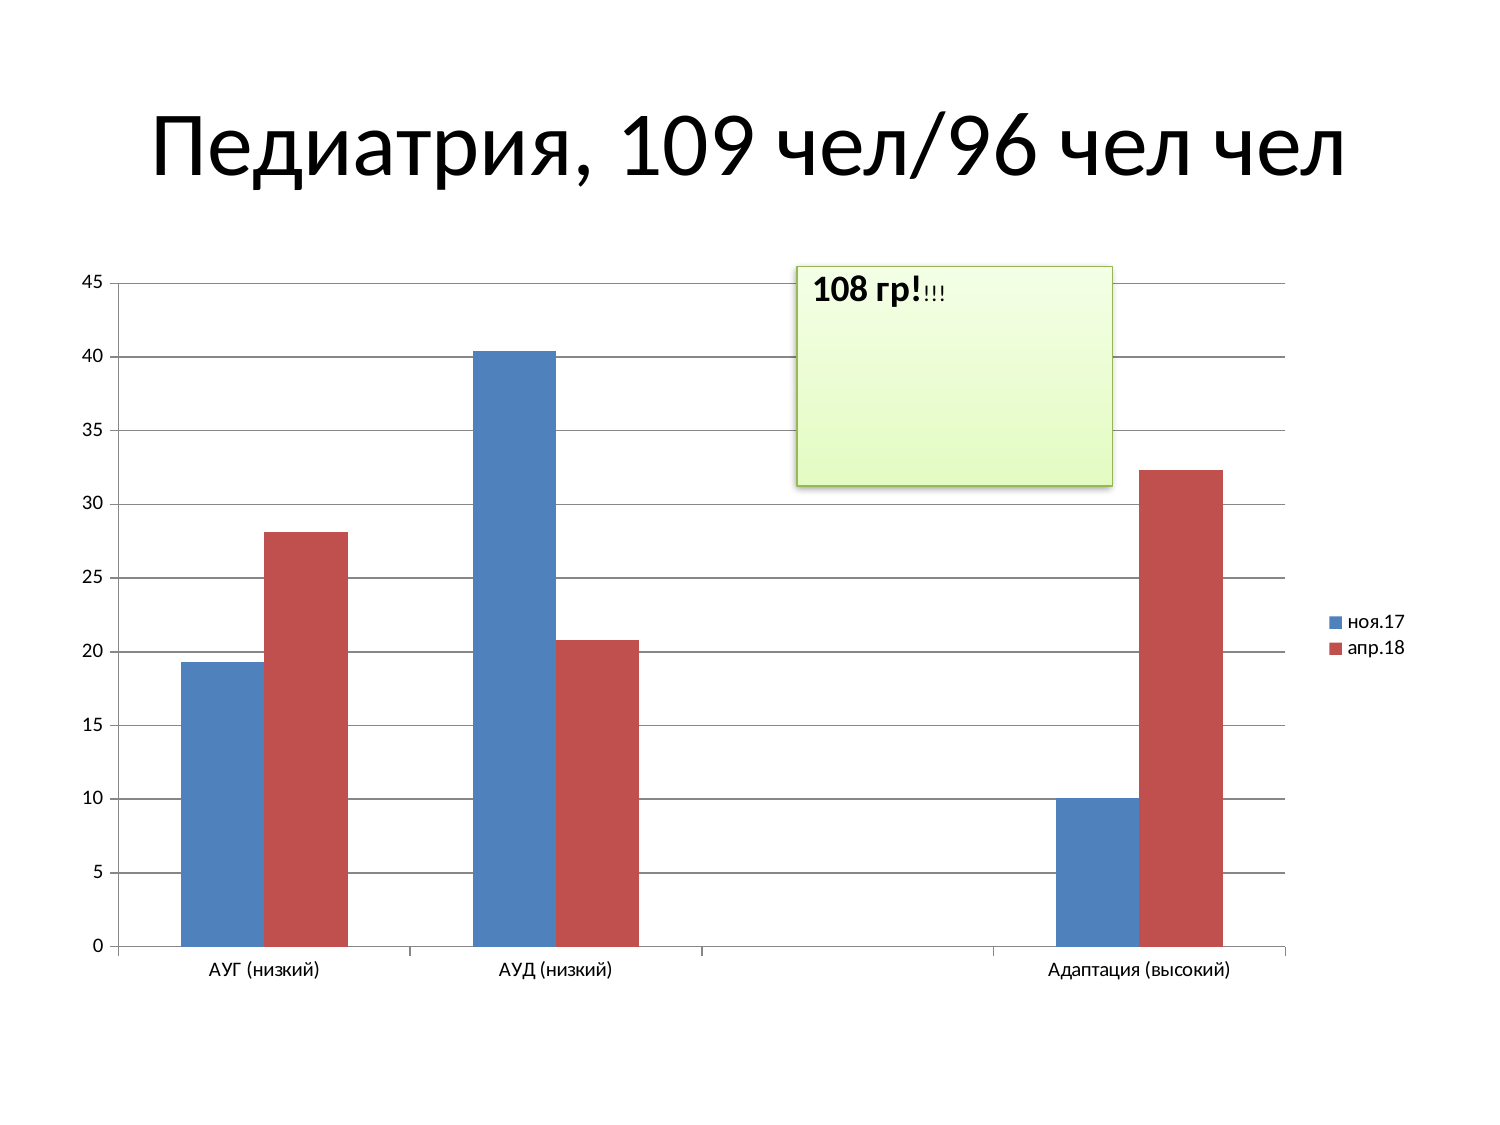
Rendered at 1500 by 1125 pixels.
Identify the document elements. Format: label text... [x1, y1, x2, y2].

title Педиатрия, 109 чел/96 чел чел [75, 45, 1425, 233]
chart [74, 262, 1426, 1006]
